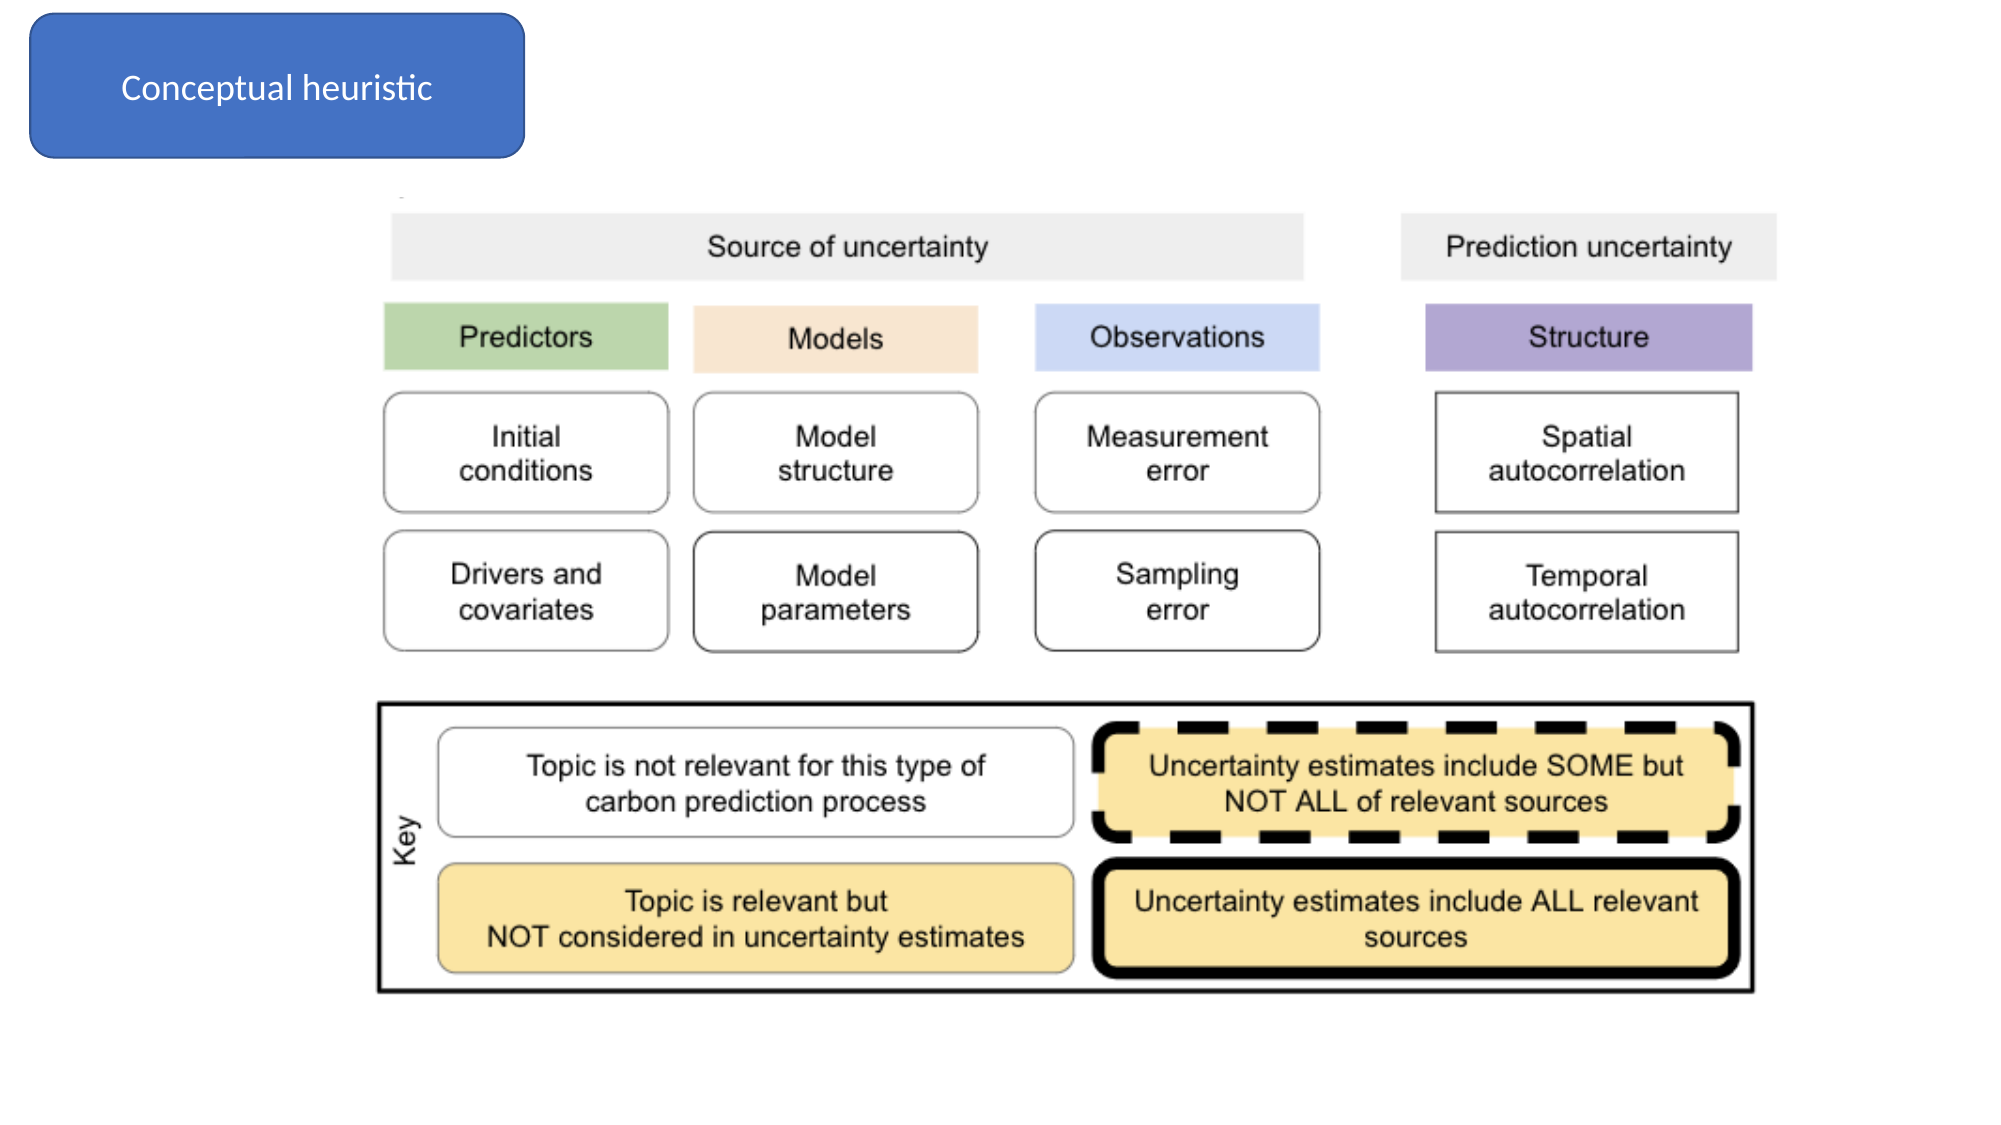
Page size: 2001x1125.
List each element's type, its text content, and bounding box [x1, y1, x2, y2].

text_box Conceptual heuristic [29, 12, 526, 159]
picture [359, 197, 1796, 1015]
